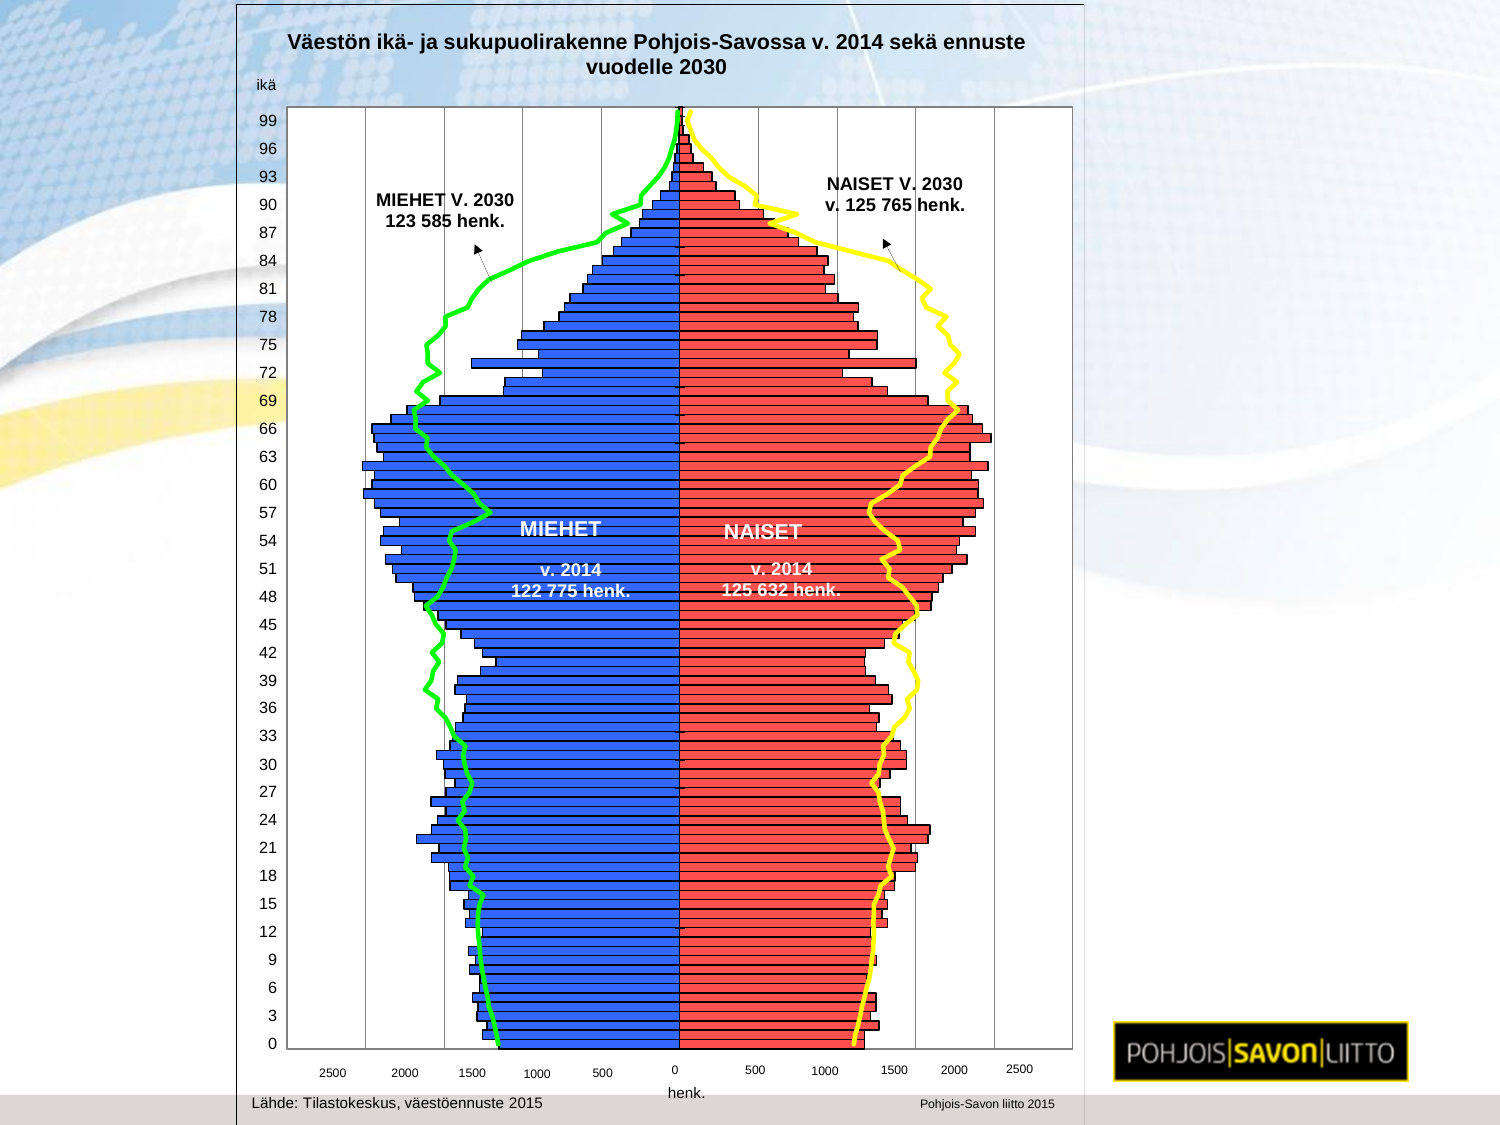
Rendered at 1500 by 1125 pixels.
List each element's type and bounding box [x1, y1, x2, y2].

picture [0, 0, 1500, 989]
picture [1113, 1021, 1409, 1082]
